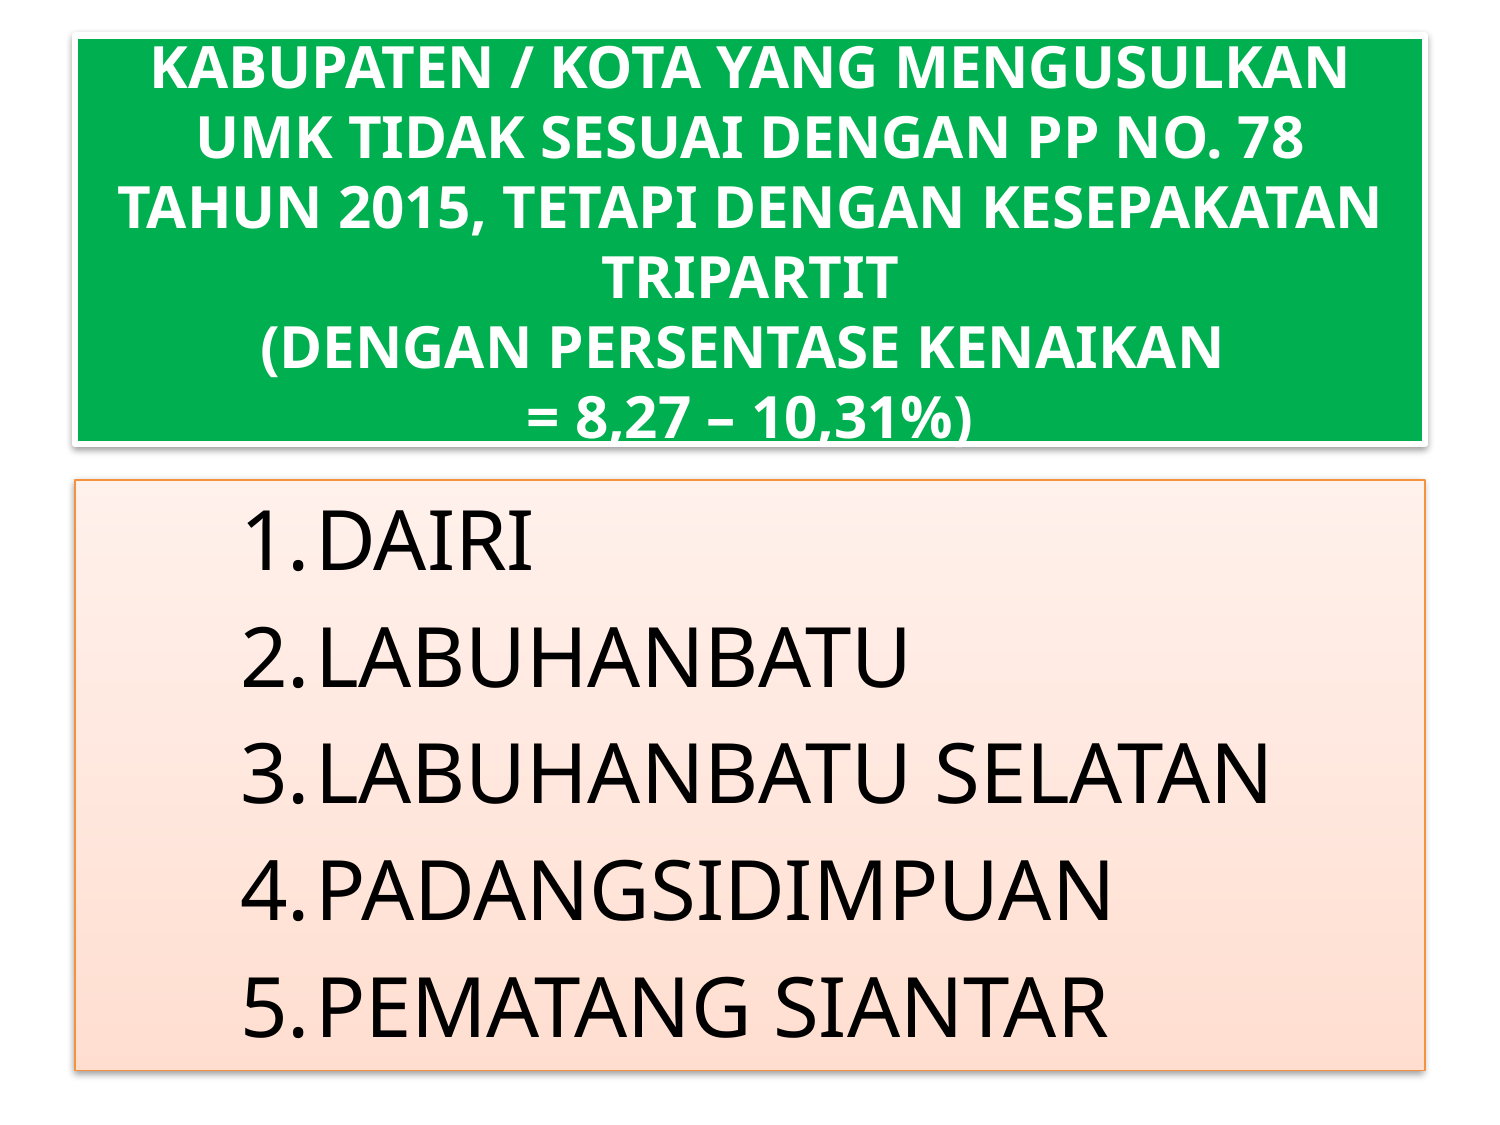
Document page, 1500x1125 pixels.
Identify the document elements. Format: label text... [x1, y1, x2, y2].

list DAIRI LABUHANBATU LABUHANBATU SELATAN PADANGSIDIMPUAN PEMATANG SIANTAR [74, 479, 1426, 1071]
title KABUPATEN / KOTA YANG MENGUSULKAN UMK TIDAK SESUAI DENGAN PP NO. 78 TAHUN 2015, TETAPI DENGAN KESEPAKATAN TRIPARTIT (DENGAN PERSENTASE KENAIKAN = 8,27 – 10,31%) [72, 32, 1428, 447]
